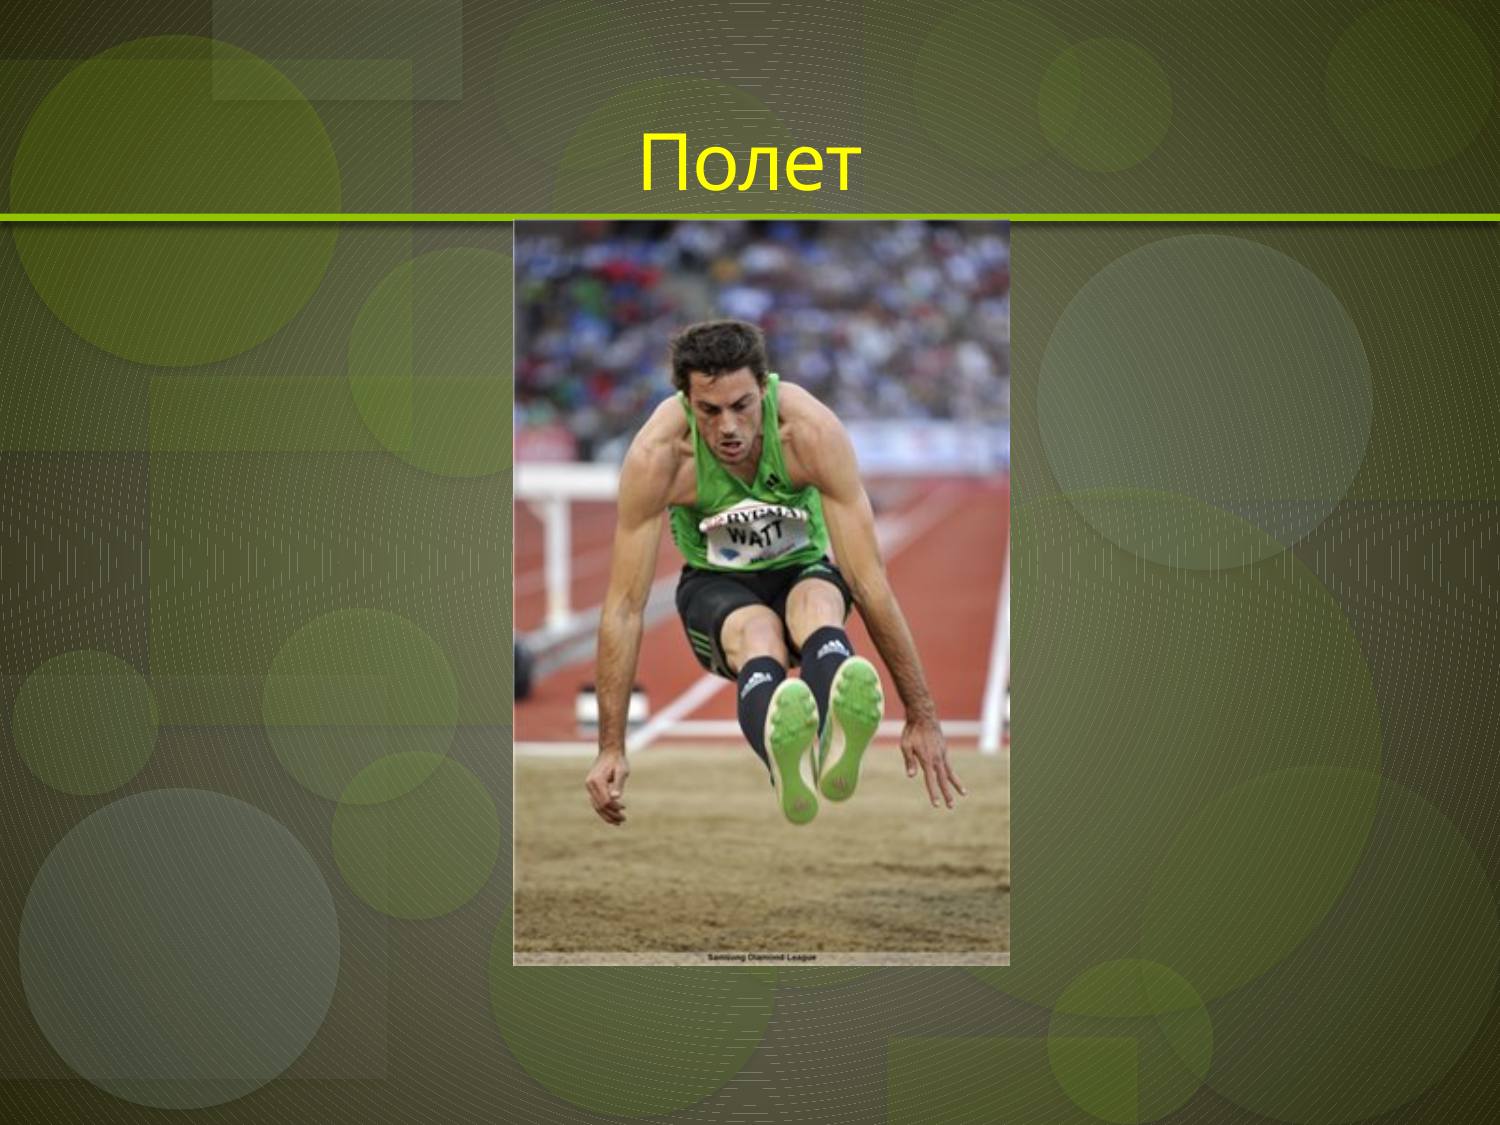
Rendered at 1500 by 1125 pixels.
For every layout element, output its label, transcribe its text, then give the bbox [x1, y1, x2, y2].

title Полет [75, 26, 1425, 214]
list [513, 219, 1011, 967]
